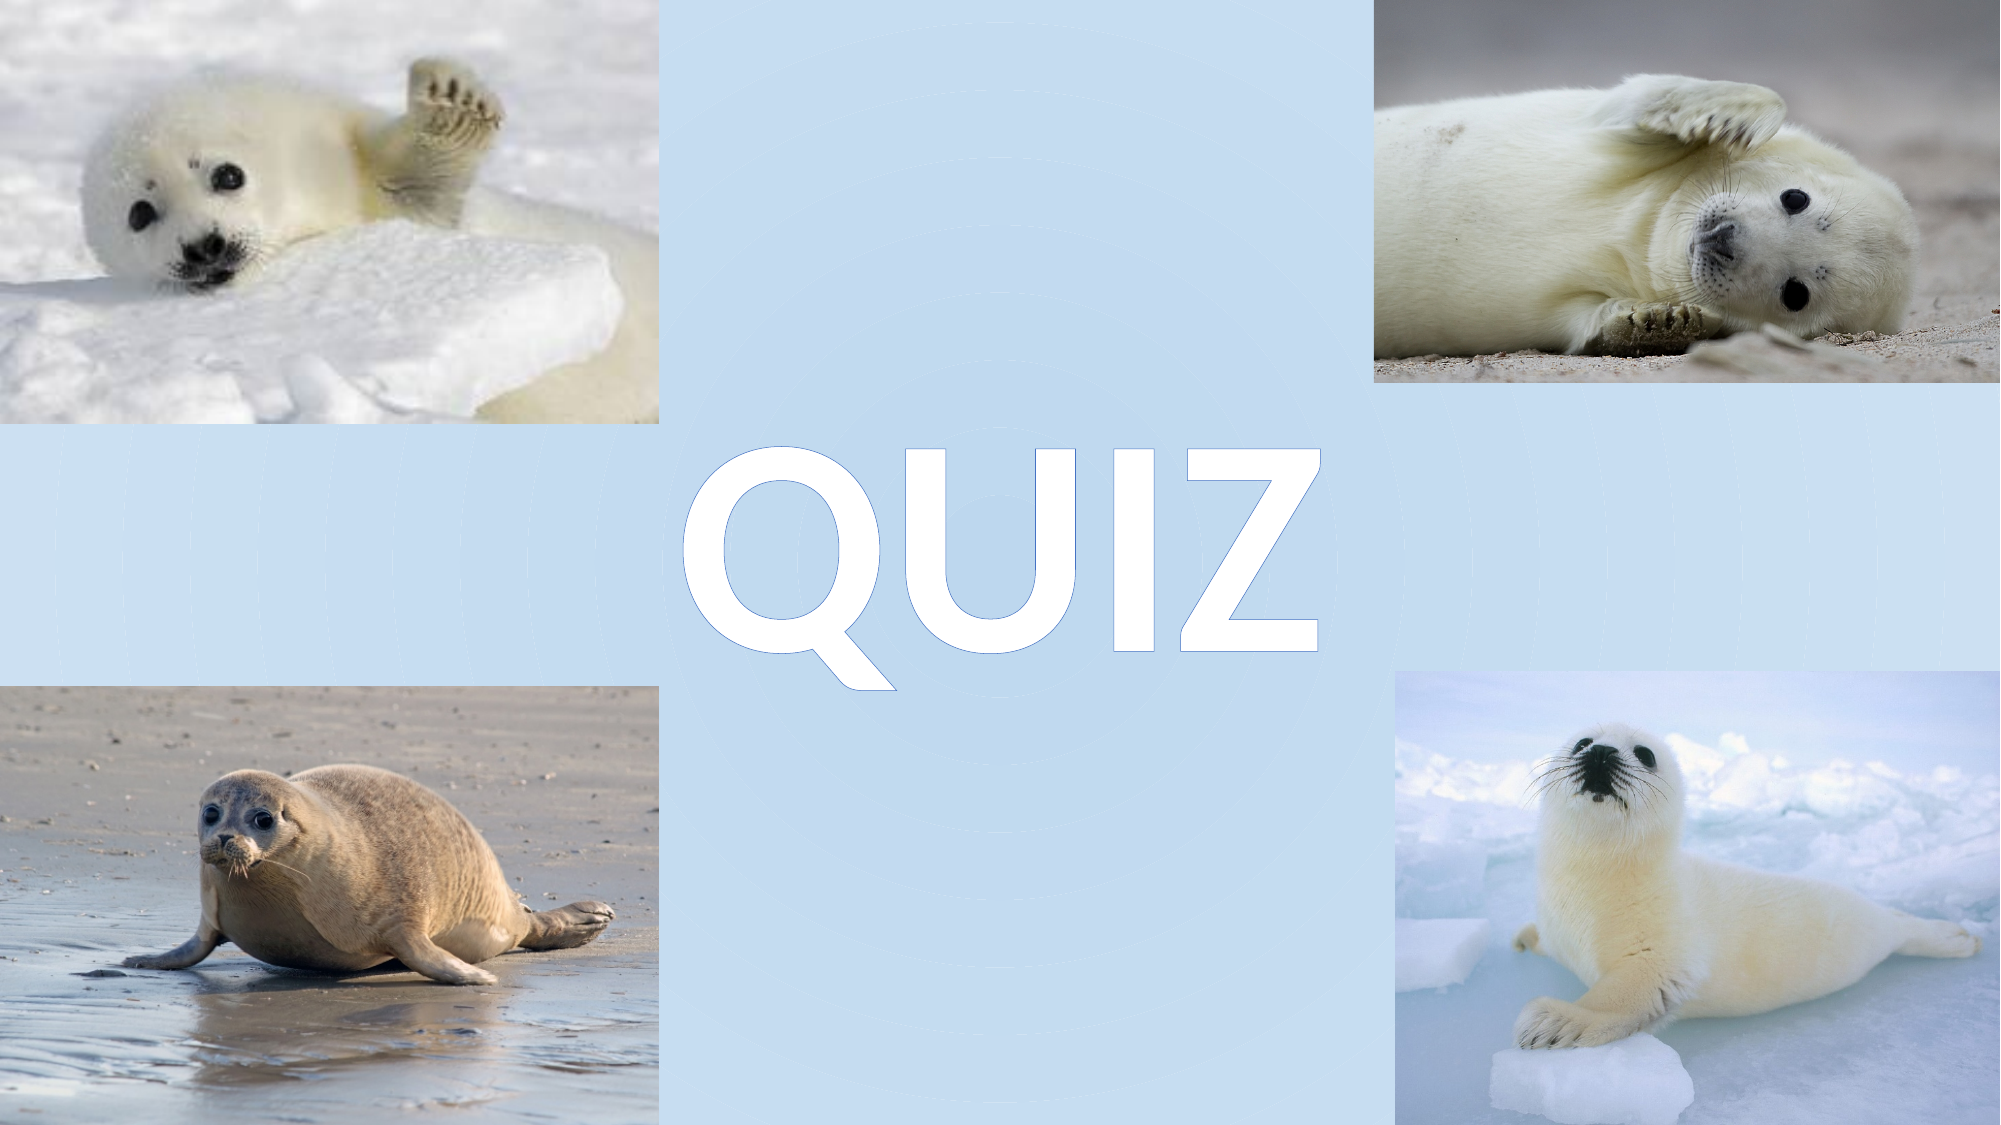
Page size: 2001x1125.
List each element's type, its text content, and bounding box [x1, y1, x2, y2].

picture [0, 686, 659, 1125]
picture [1373, 0, 2000, 383]
picture [1395, 671, 2000, 1125]
text_box QUIZ [555, 331, 1444, 722]
picture [0, 0, 659, 424]
